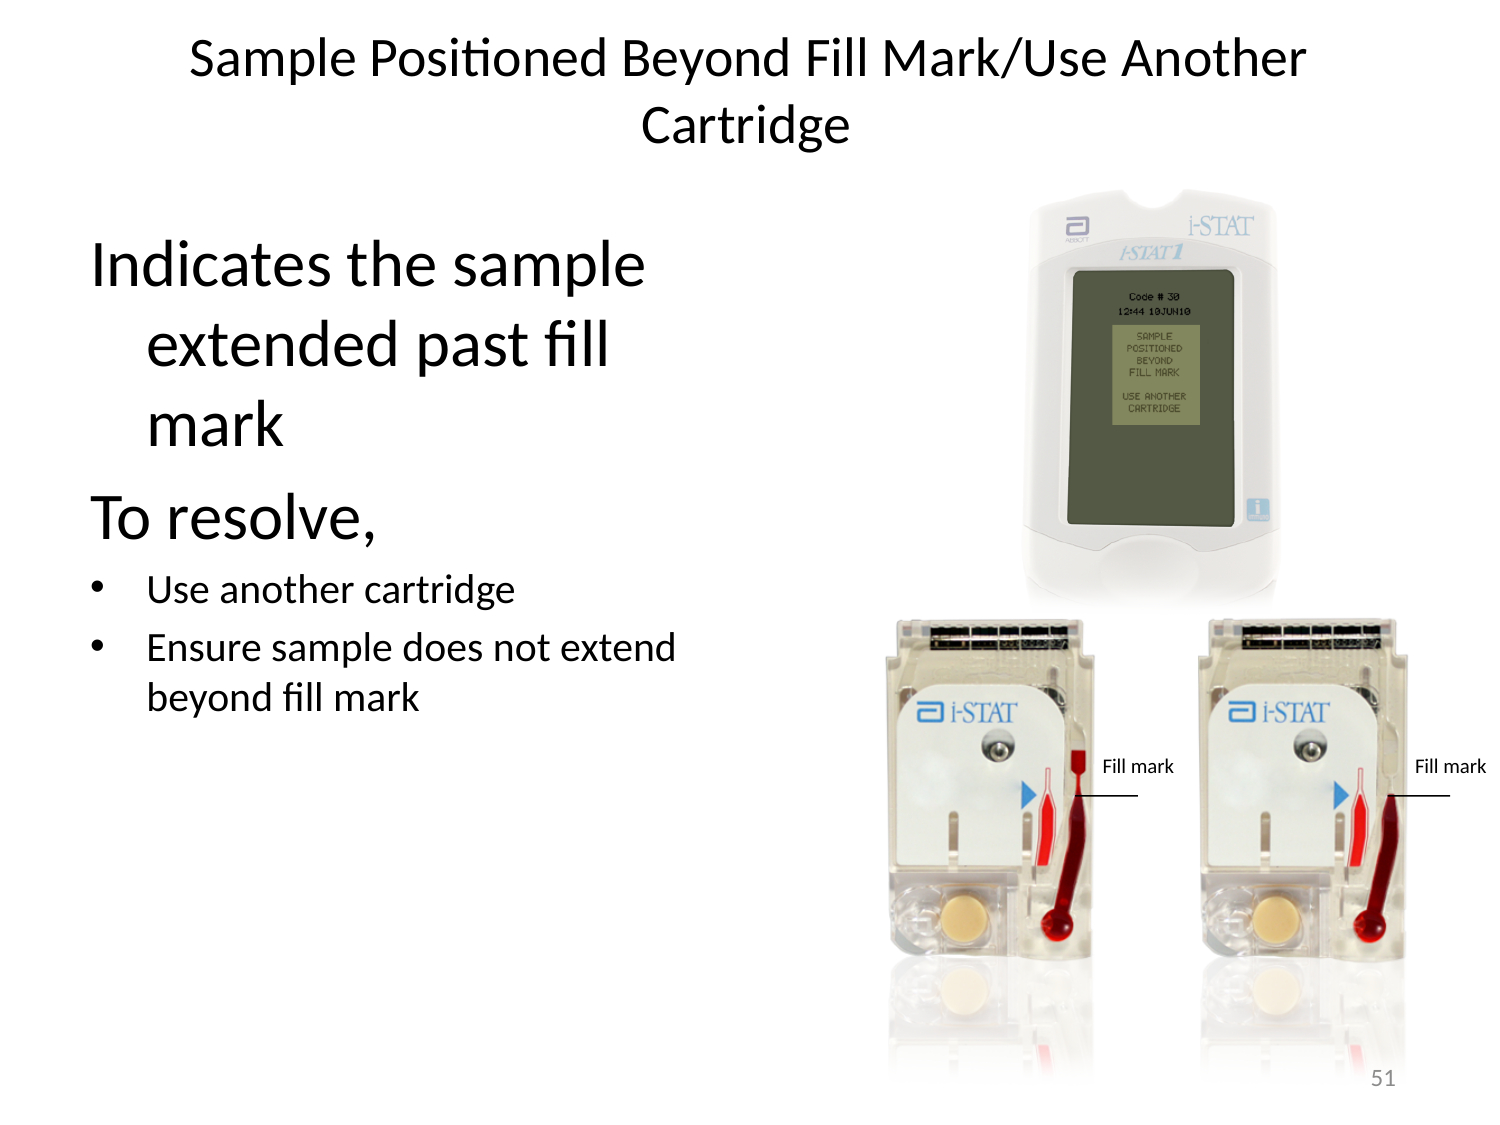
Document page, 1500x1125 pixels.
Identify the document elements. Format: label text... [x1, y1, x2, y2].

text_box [699, 573, 1500, 1125]
title Sample Positioned Beyond Fill Mark/Use Another Cartridge [75, 12, 1425, 163]
list Indicates the sample extended past fill mark To resolve, Use another cartridge Ensure sample does not extend beyond fill mark [75, 212, 738, 975]
picture [1002, 174, 1301, 573]
